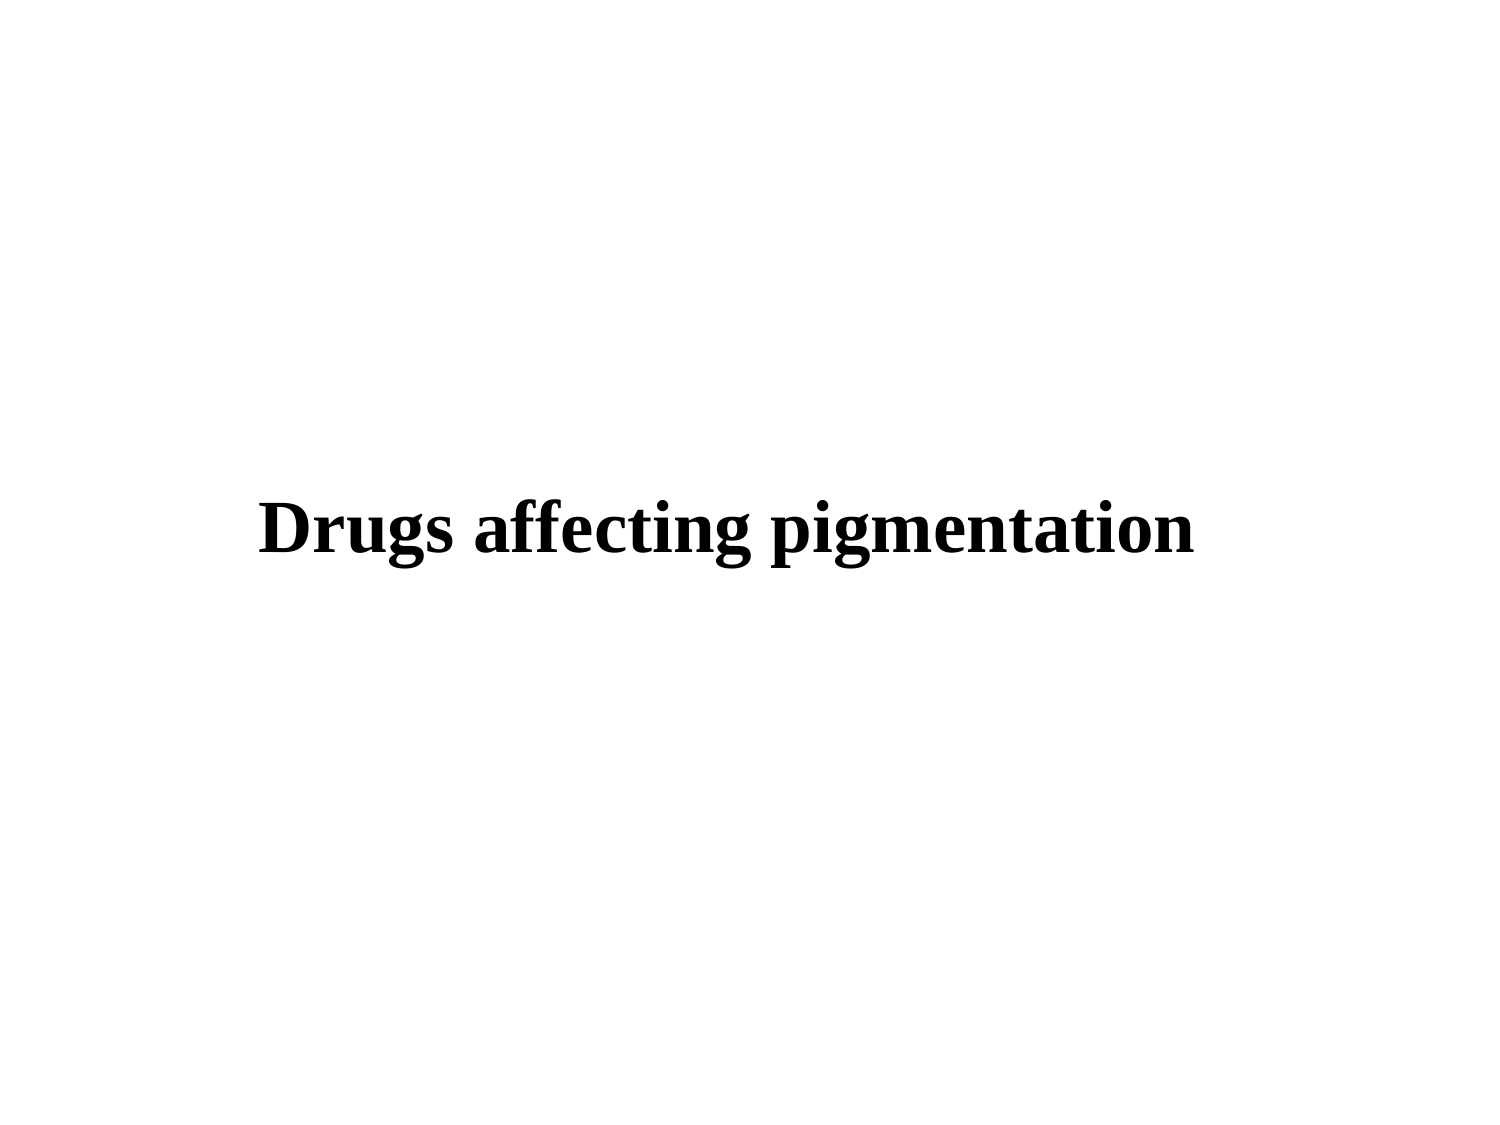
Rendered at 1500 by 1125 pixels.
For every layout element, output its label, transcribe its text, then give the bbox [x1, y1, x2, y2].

list Drugs affecting pigmentation [37, 50, 1500, 1088]
